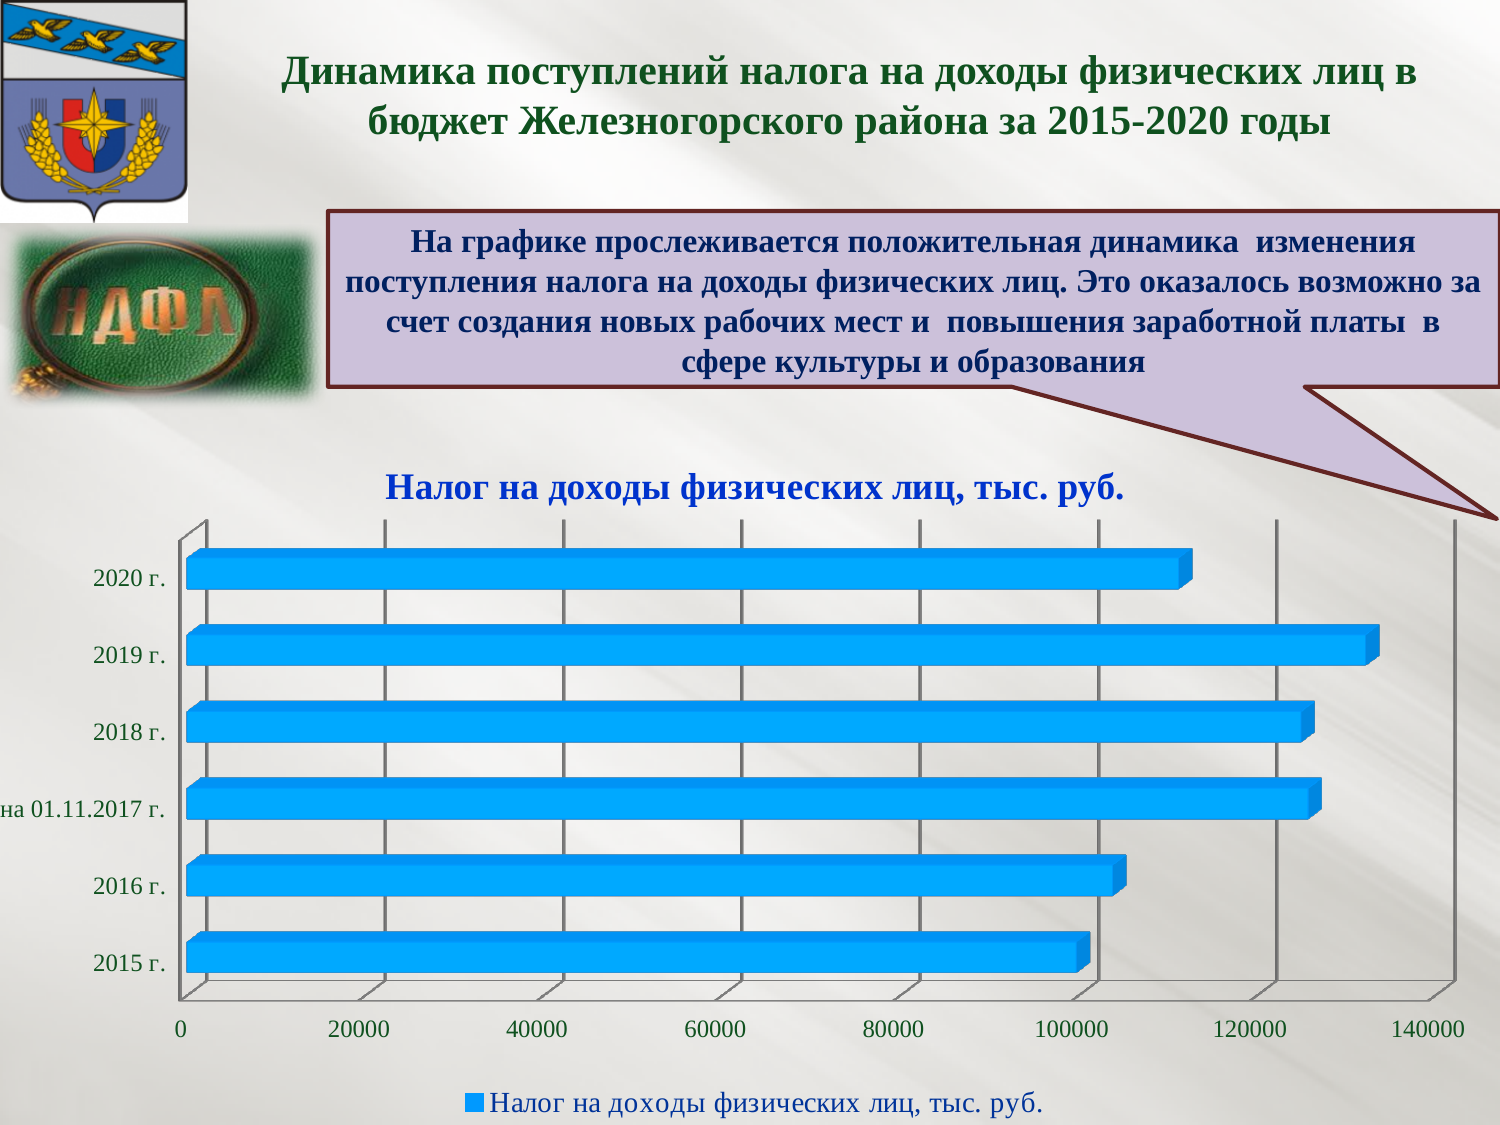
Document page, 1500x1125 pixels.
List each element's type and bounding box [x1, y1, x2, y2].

picture [0, 0, 1500, 433]
chart [0, 433, 1500, 1125]
